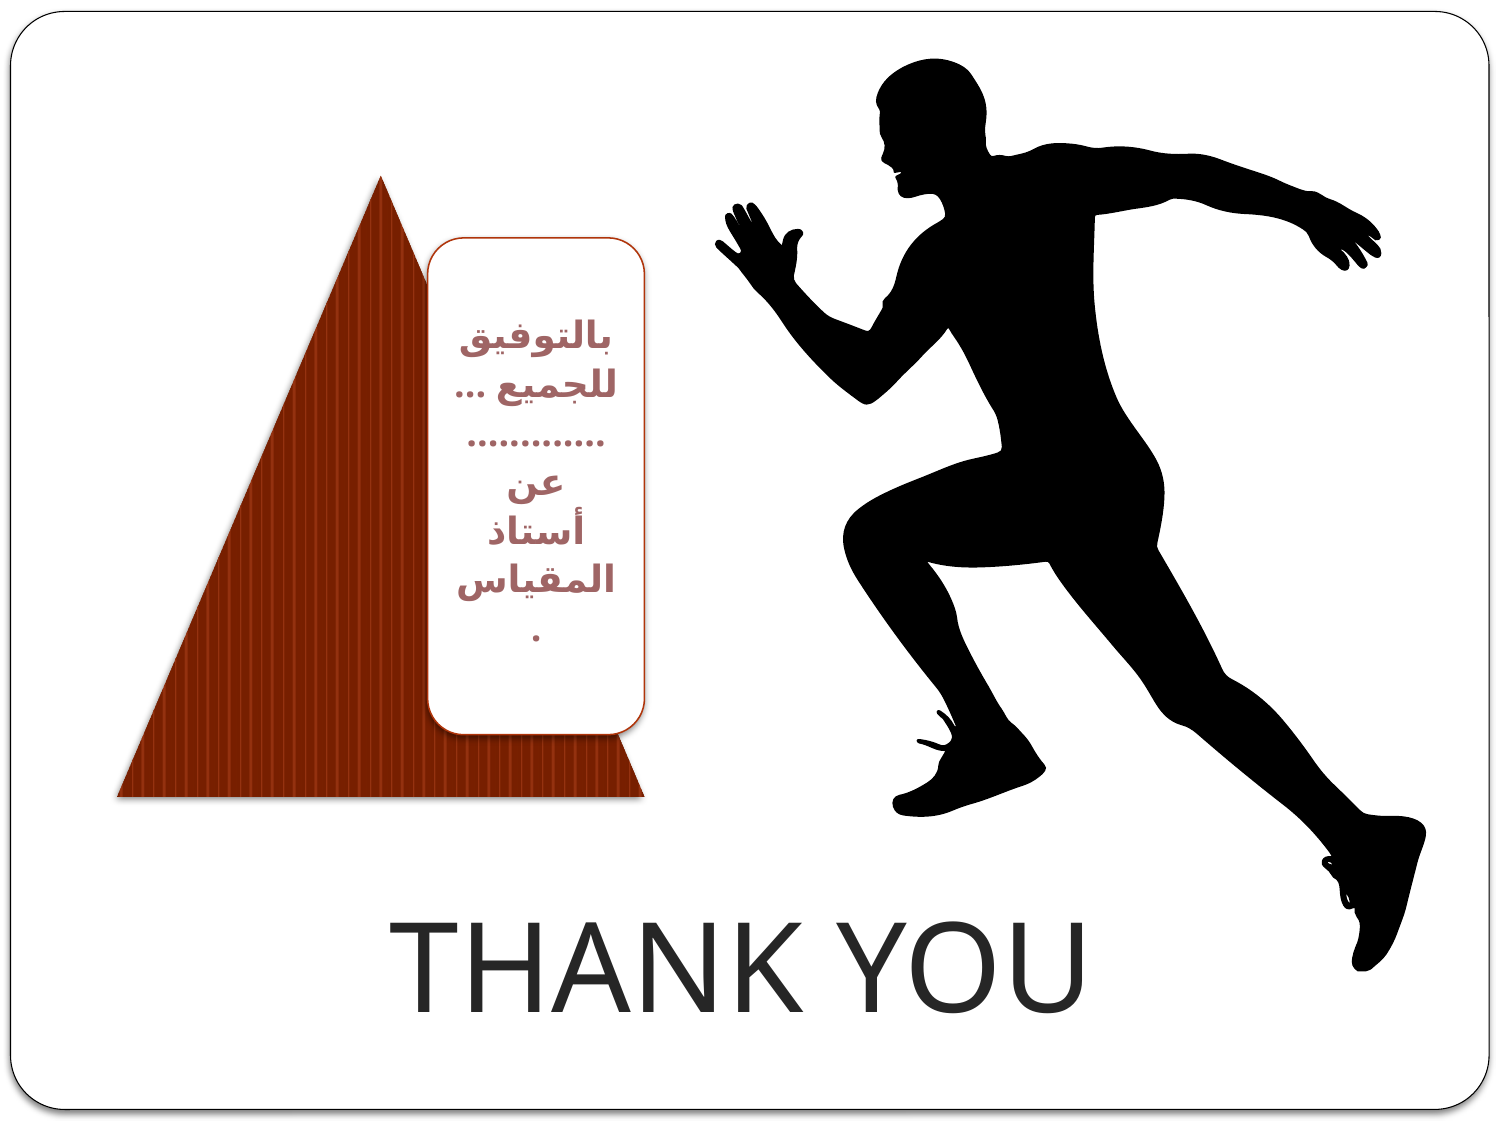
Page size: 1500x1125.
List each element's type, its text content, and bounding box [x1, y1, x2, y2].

text_box [714, 58, 1427, 972]
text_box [116, 175, 645, 797]
text_box THANK YOU [374, 879, 1228, 1045]
